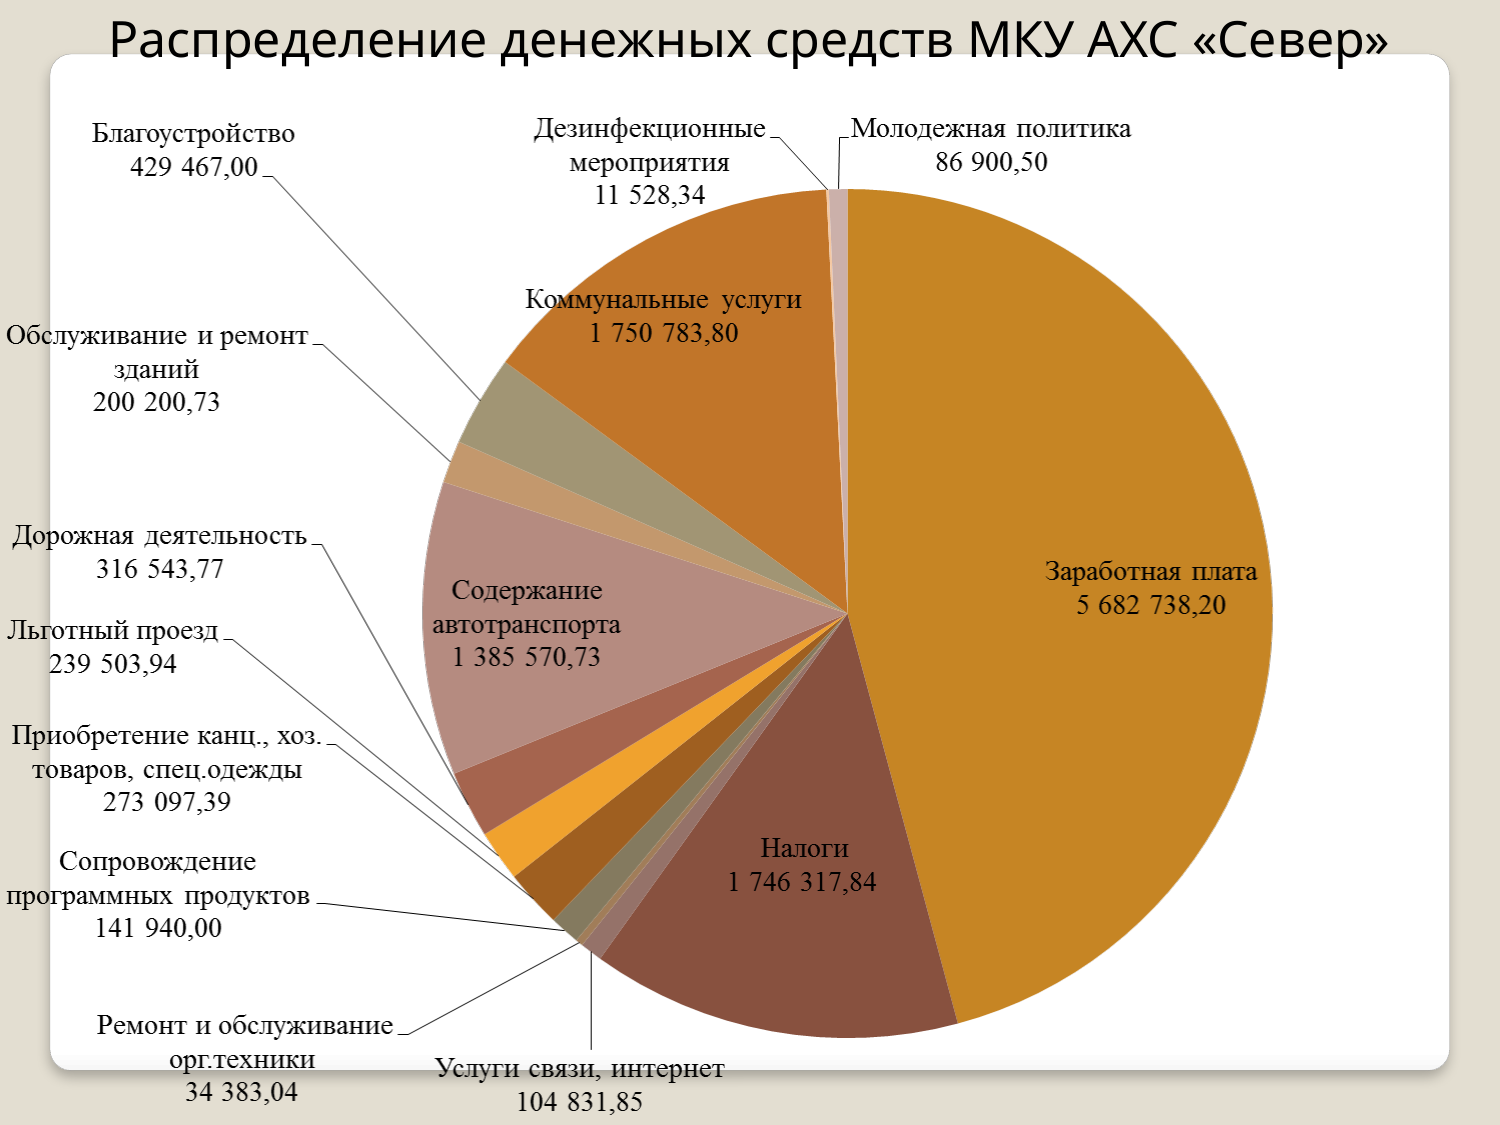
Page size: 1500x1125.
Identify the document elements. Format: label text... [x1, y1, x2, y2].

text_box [0, 93, 1500, 1125]
text_box Распределение денежных средств МКУ АХС «Север» [64, 0, 1436, 75]
